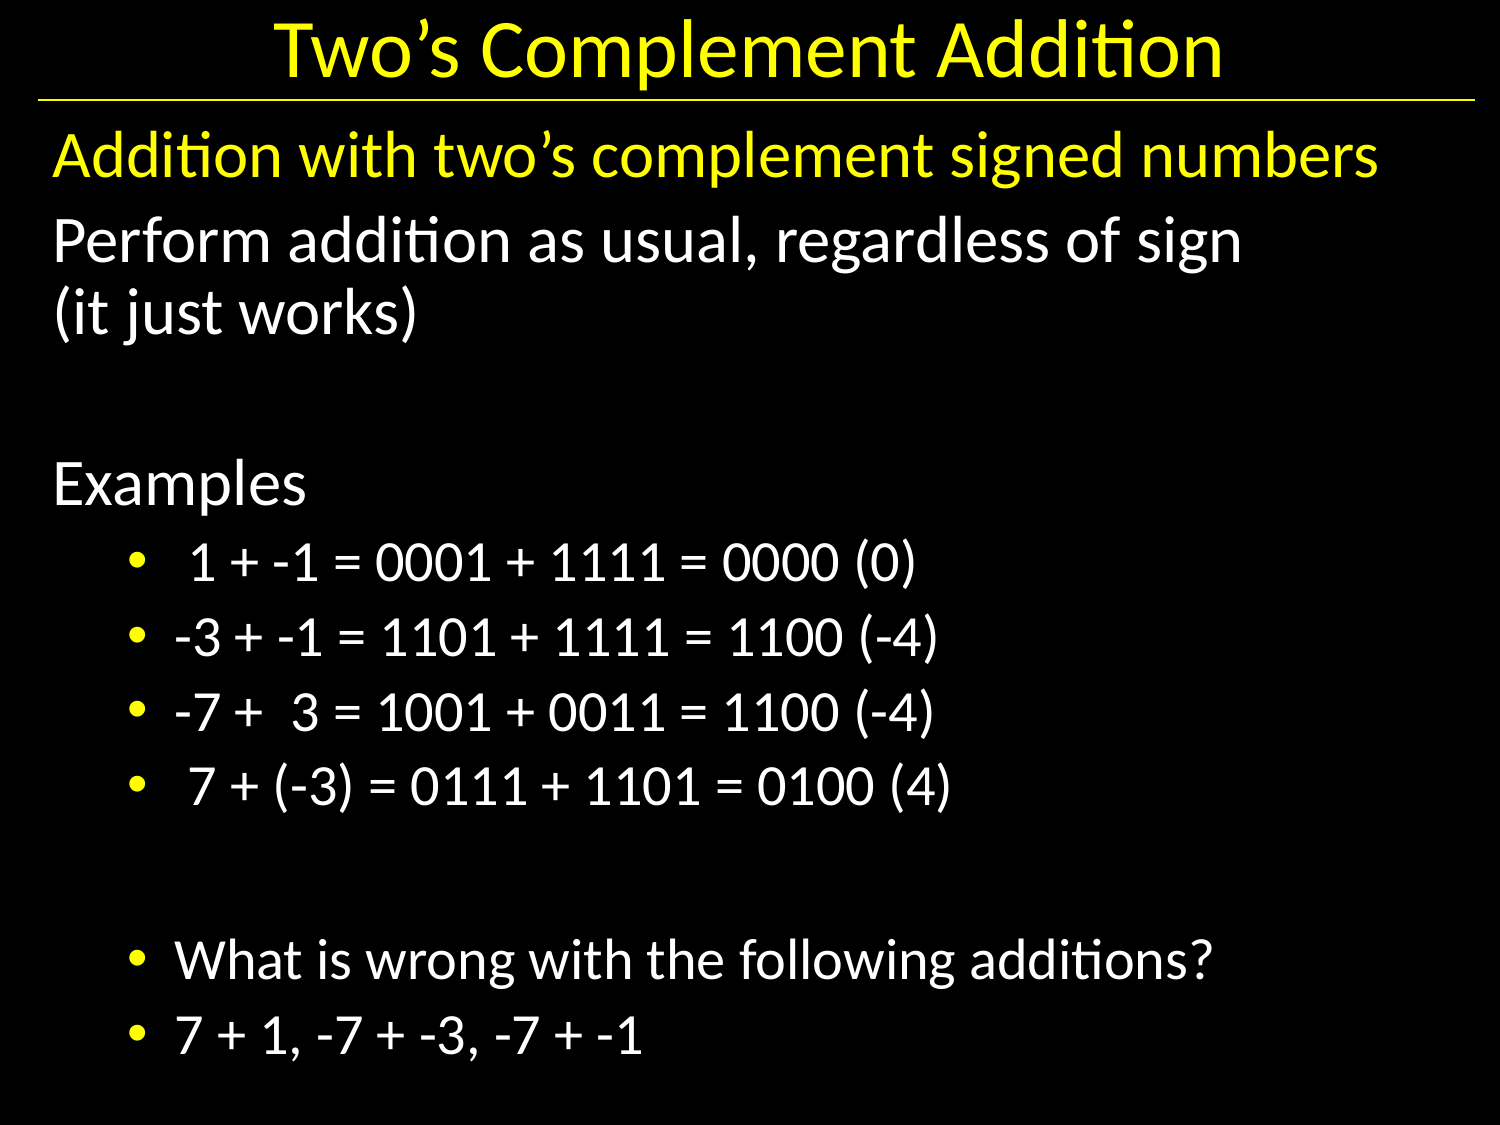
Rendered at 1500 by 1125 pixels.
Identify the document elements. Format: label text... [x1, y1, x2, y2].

title Two’s Complement Addition [37, 0, 1463, 88]
list Addition with two’s complement signed numbers Perform addition as usual, regardless of sign (it just works) Examples 1 + -1 = 0001 + 1111 = 0000 (0) -3 + -1 = 1101 + 1111 = 1100 (-4) -7 + 3 = 1001 + 0011 = 1100 (-4) 7 + (-3) = 0111 + 1101 = 0100 (4) What is wrong with the following additions? 7 + 1, -7 + -3, -7 + -1 [37, 112, 1463, 1038]
